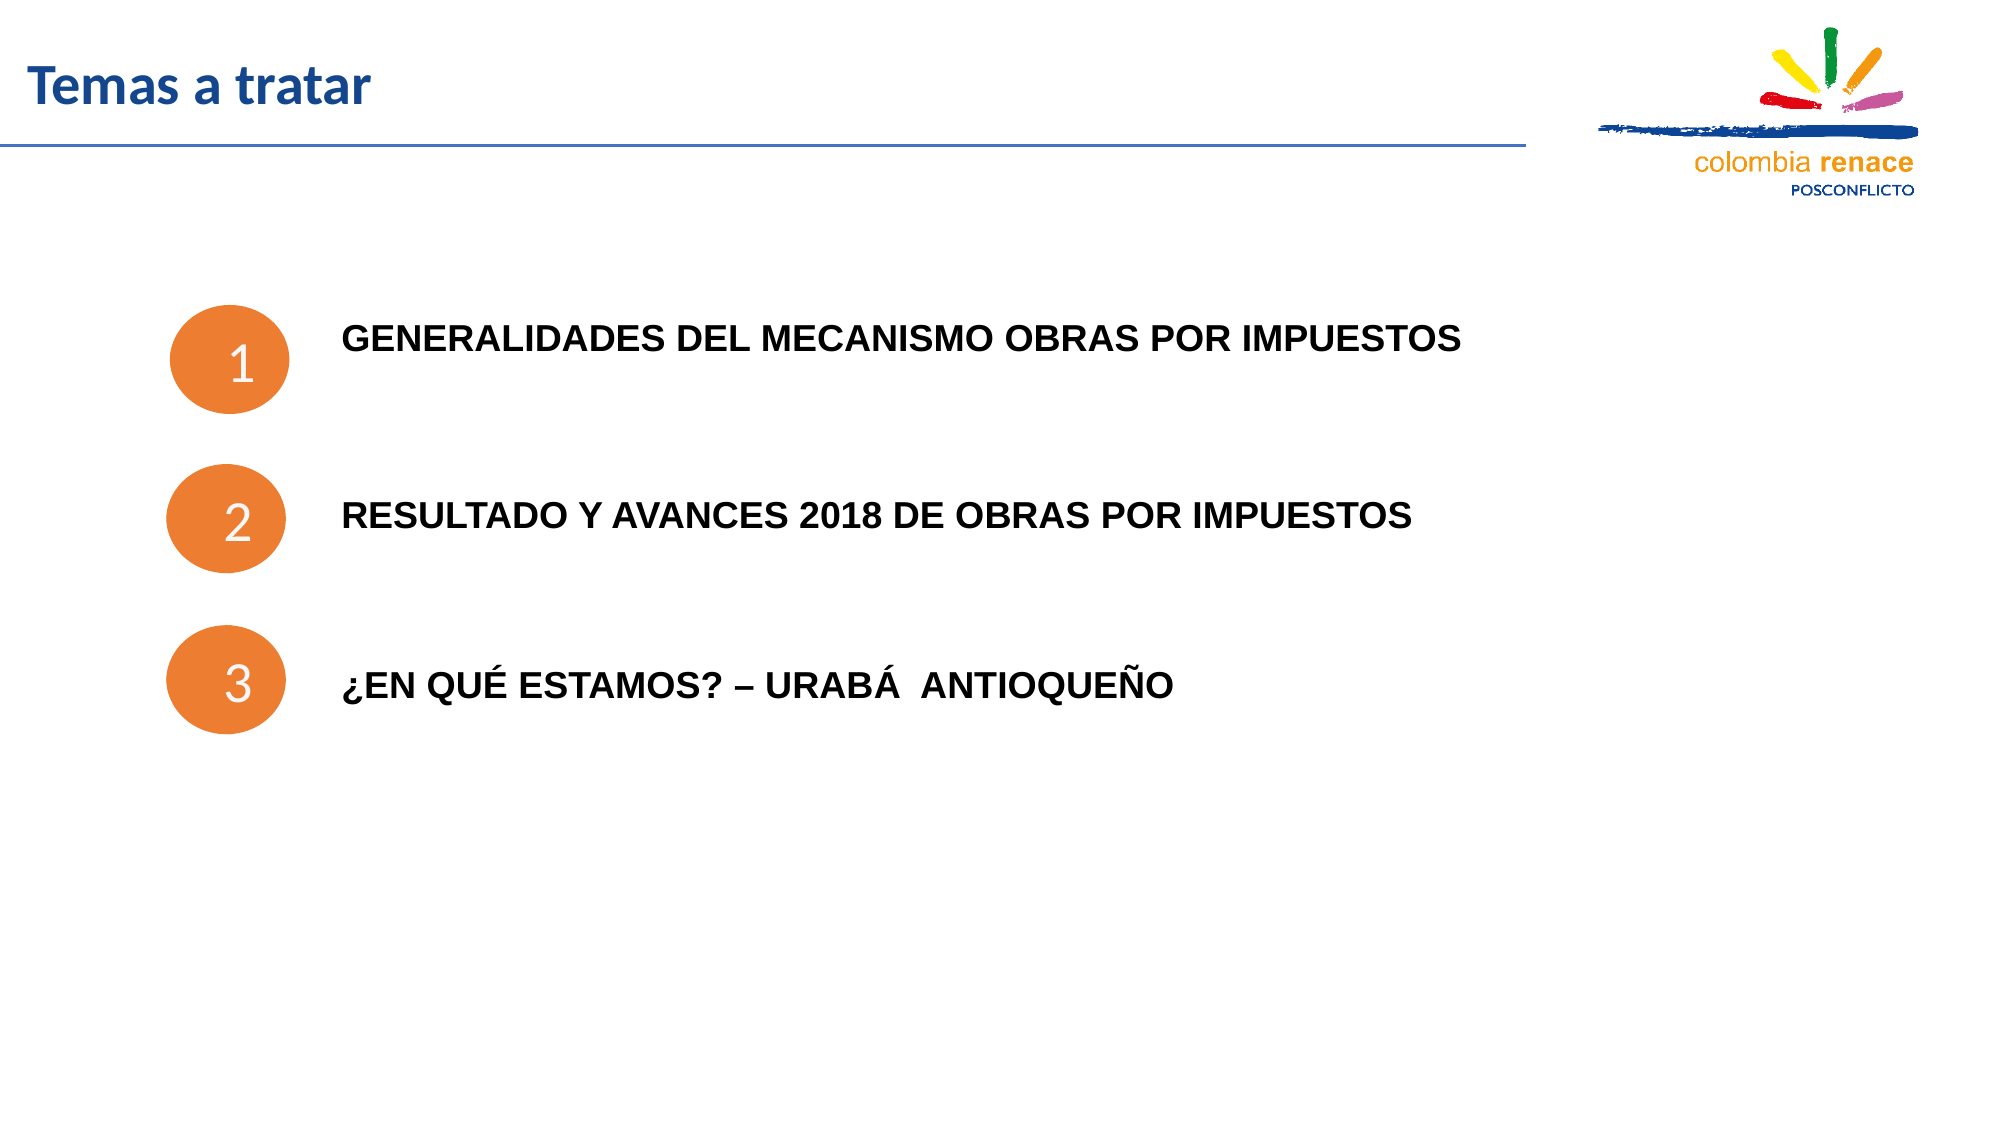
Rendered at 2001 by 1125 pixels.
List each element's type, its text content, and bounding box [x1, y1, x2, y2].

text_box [166, 625, 286, 735]
text_box ¿EN QUÉ ESTAMOS? – URABÁ ANTIOQUEÑO [326, 653, 1409, 723]
text_box RESULTADO Y AVANCES 2018 DE OBRAS POR IMPUESTOS [326, 483, 1686, 607]
text_box GENERALIDADES DEL MECANISMO OBRAS POR IMPUESTOS [326, 307, 1810, 414]
picture [1590, 23, 1925, 202]
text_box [166, 464, 286, 574]
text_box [169, 304, 290, 414]
text_box Temas a tratar [20, 39, 1590, 124]
